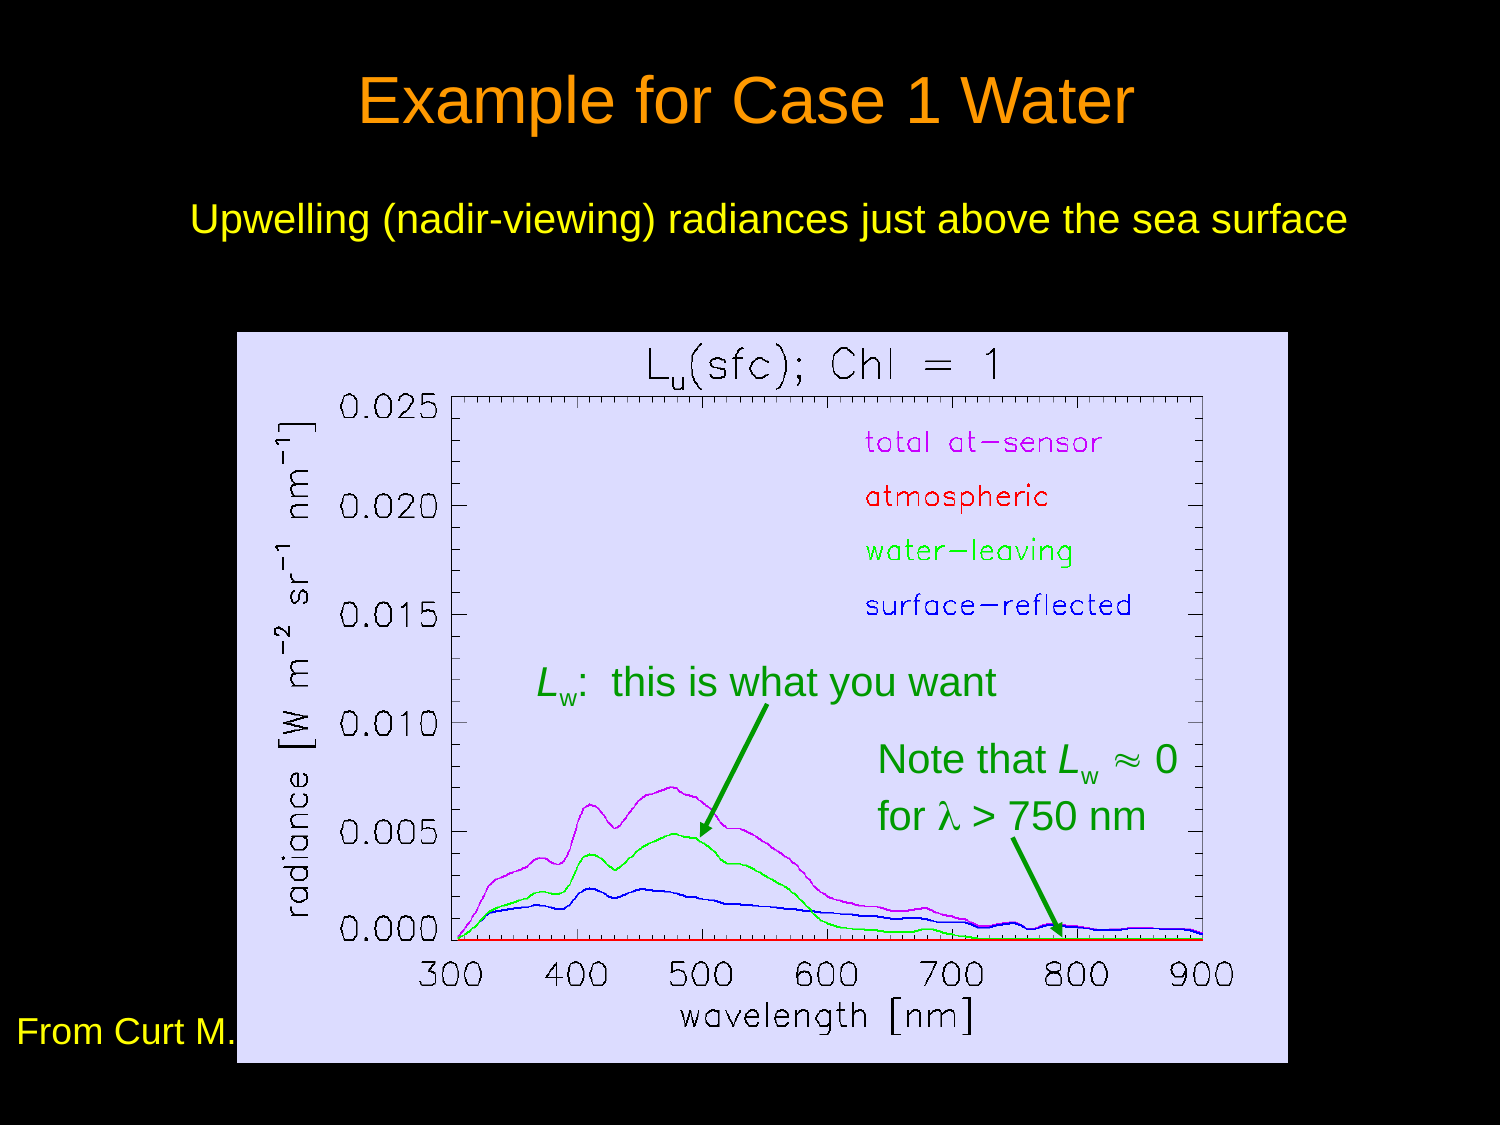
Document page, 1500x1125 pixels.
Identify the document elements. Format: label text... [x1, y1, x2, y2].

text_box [237, 332, 1288, 1063]
text_box Upwelling (nadir-viewing) radiances just above the sea surface [174, 184, 1463, 250]
text_box From Curt M. [1, 999, 252, 1105]
text_box Example for Case 1 Water [342, 49, 1152, 145]
